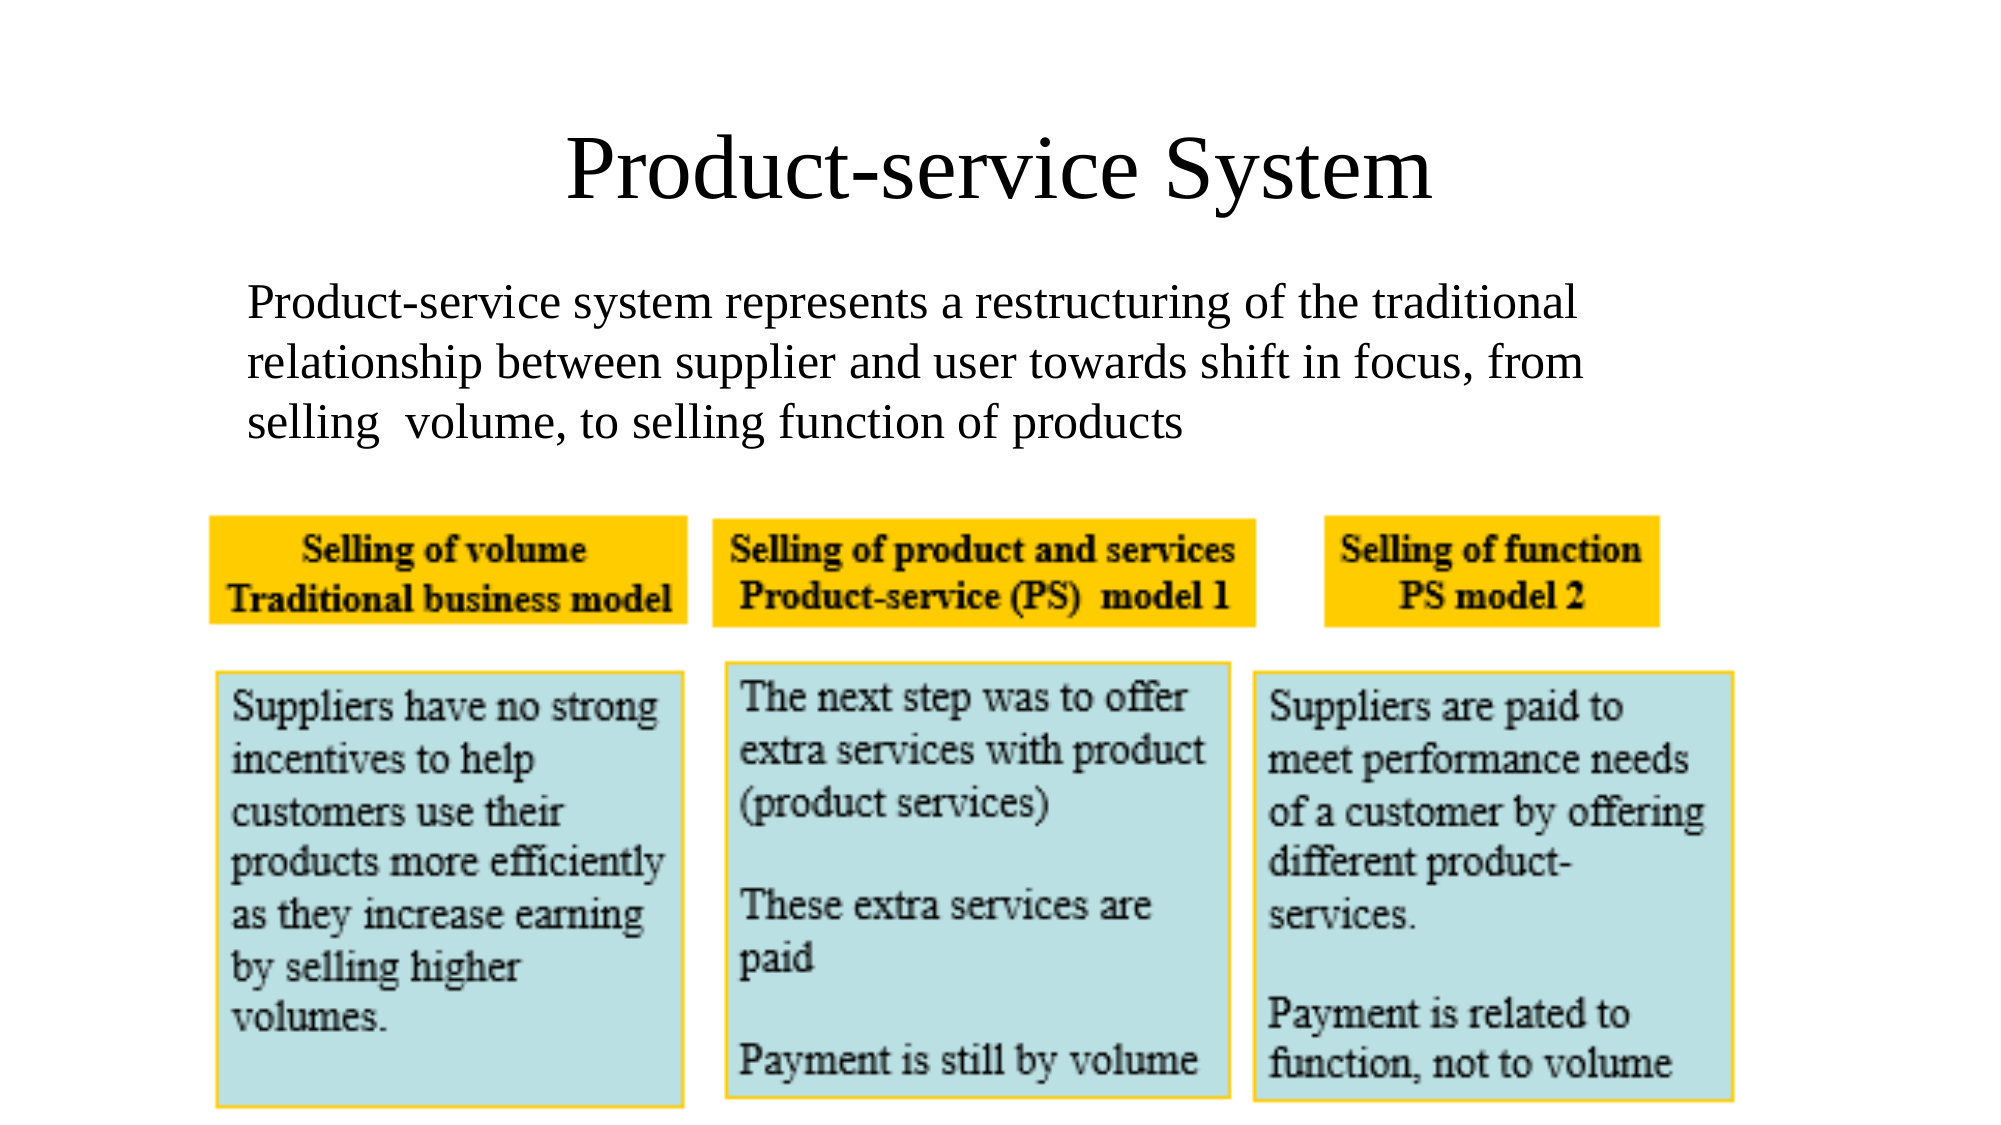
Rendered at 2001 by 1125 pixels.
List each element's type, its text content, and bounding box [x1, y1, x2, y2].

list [201, 498, 1751, 1125]
title Product-service System [137, 59, 1863, 278]
text_box Product-service system represents a restructuring of the traditional relationship between supplier and user towards shift in focus, from selling volume, to selling function of products [232, 260, 1720, 456]
